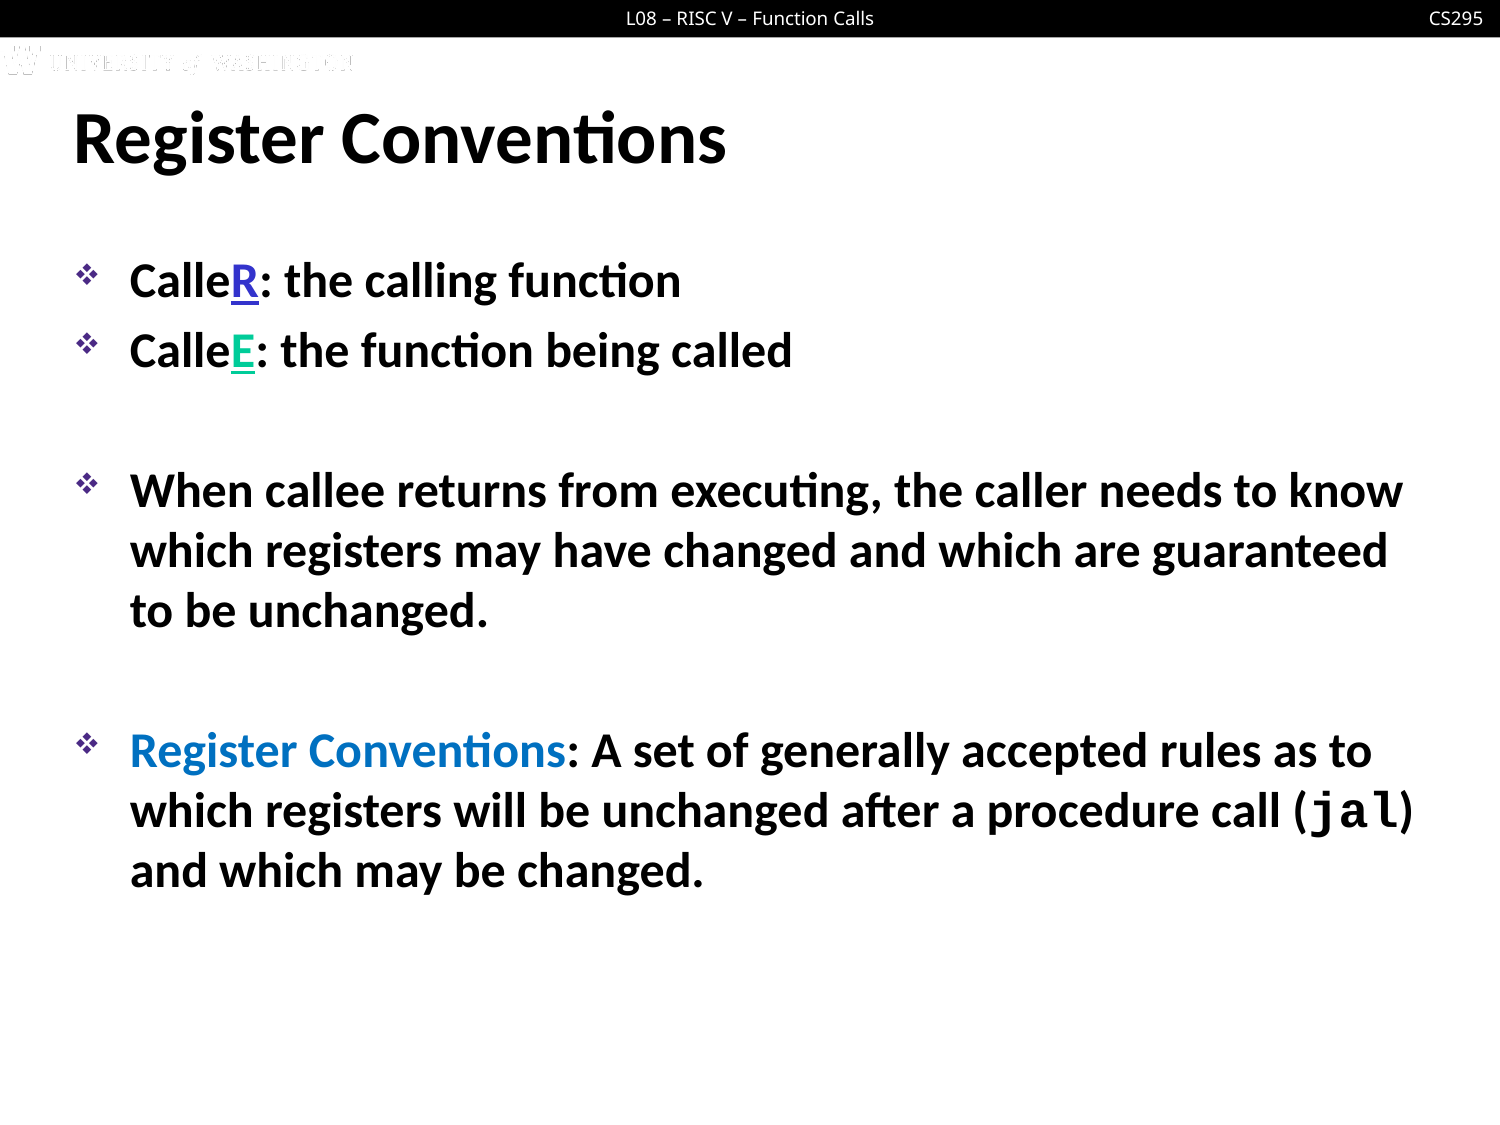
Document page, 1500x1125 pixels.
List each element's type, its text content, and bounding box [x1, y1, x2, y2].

list CalleR: the calling function CalleE: the function being called When callee returns from executing, the caller needs to know which registers may have changed and which are guaranteed to be unchanged. Register Conventions: A set of generally accepted rules as to which registers will be unchanged after a procedure call (jal) and which may be changed. [58, 240, 1438, 949]
picture [0, 46, 353, 75]
title Register Conventions [58, 71, 1438, 197]
